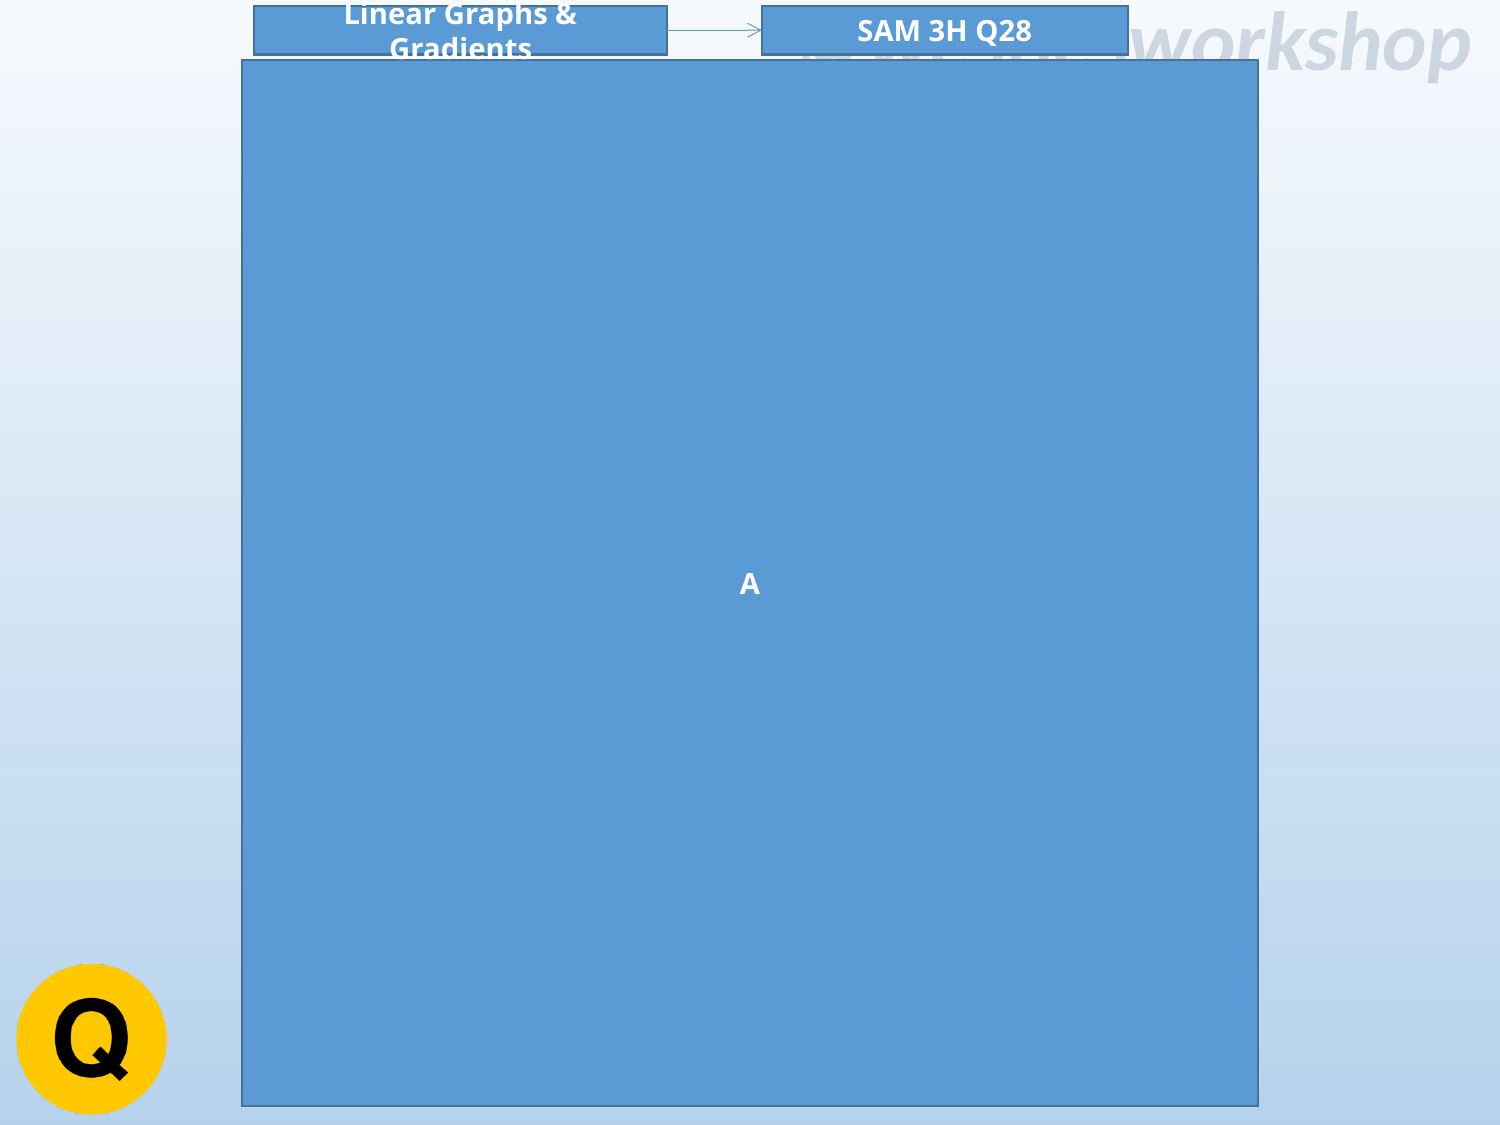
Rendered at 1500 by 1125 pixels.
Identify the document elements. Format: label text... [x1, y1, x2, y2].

text_box Linear Graphs & Gradients [253, 5, 668, 56]
text_box SAM 3H Q28 [761, 5, 1129, 56]
picture [241, 59, 1258, 1106]
picture [0, 940, 191, 1125]
